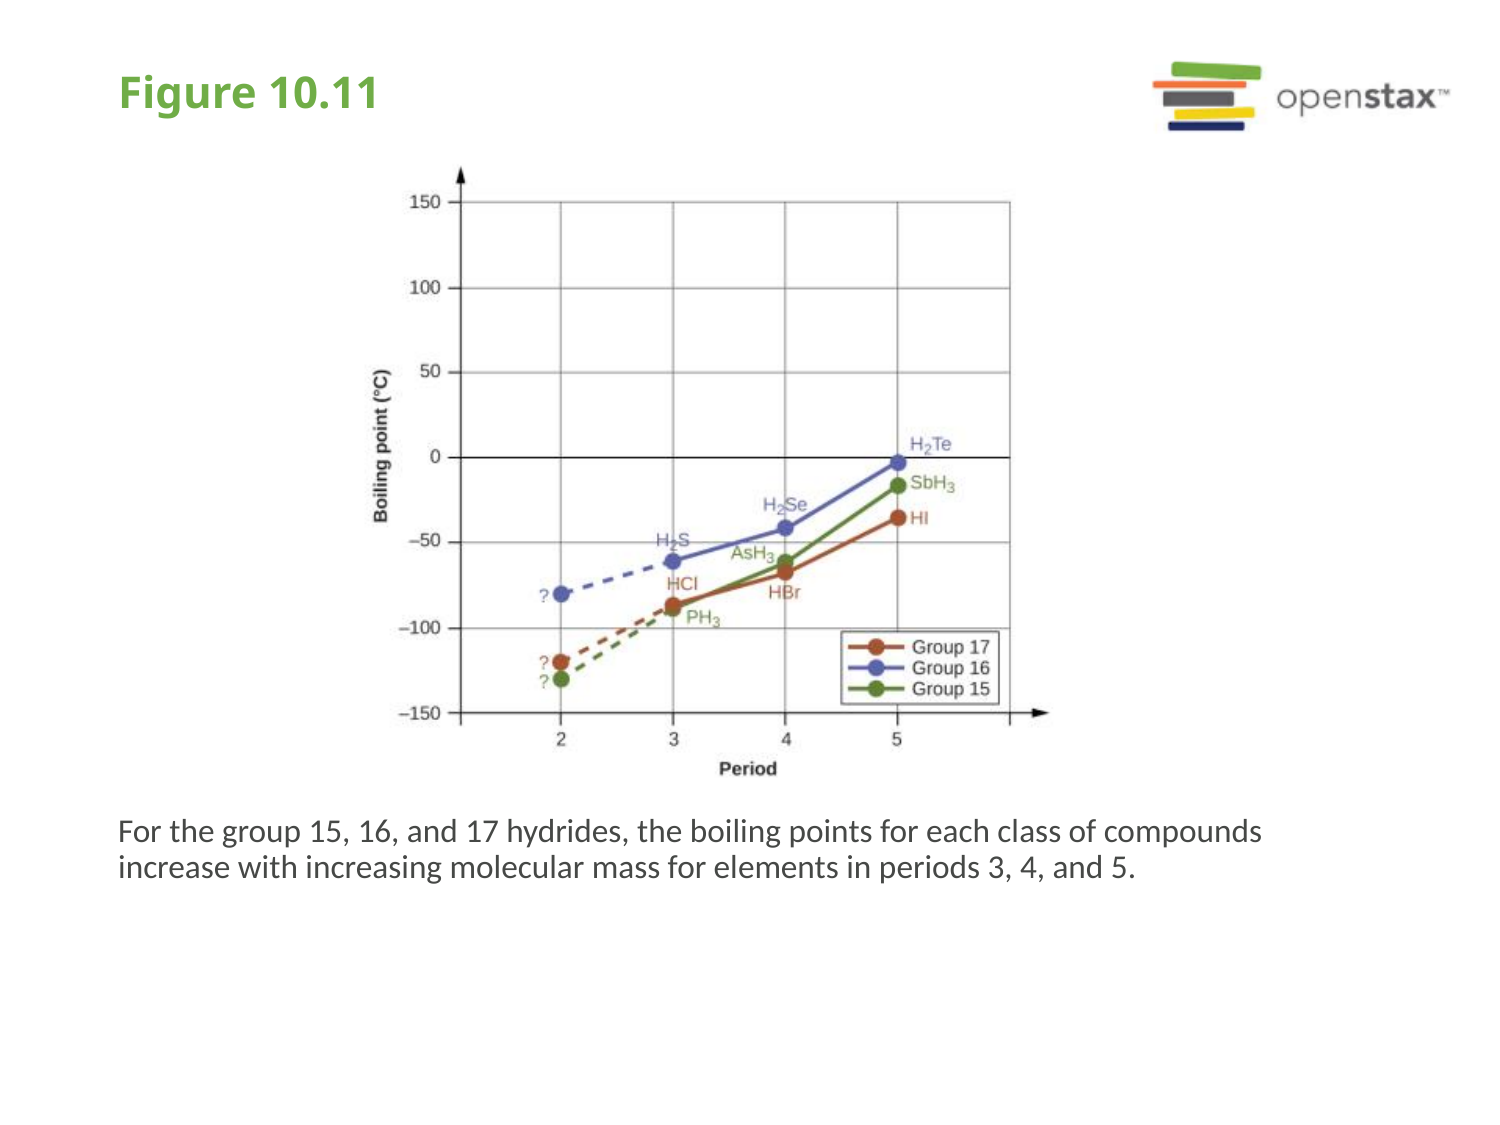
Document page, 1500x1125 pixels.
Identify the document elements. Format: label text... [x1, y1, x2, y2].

picture [1151, 59, 1452, 134]
picture [340, 152, 1072, 781]
title Figure 10.11 [103, 59, 1397, 130]
list For the group 15, 16, and 17 hydrides, the boiling points for each class of compounds increase with increasing molecular mass for elements in periods 3, 4, and 5. [103, 806, 1397, 1016]
